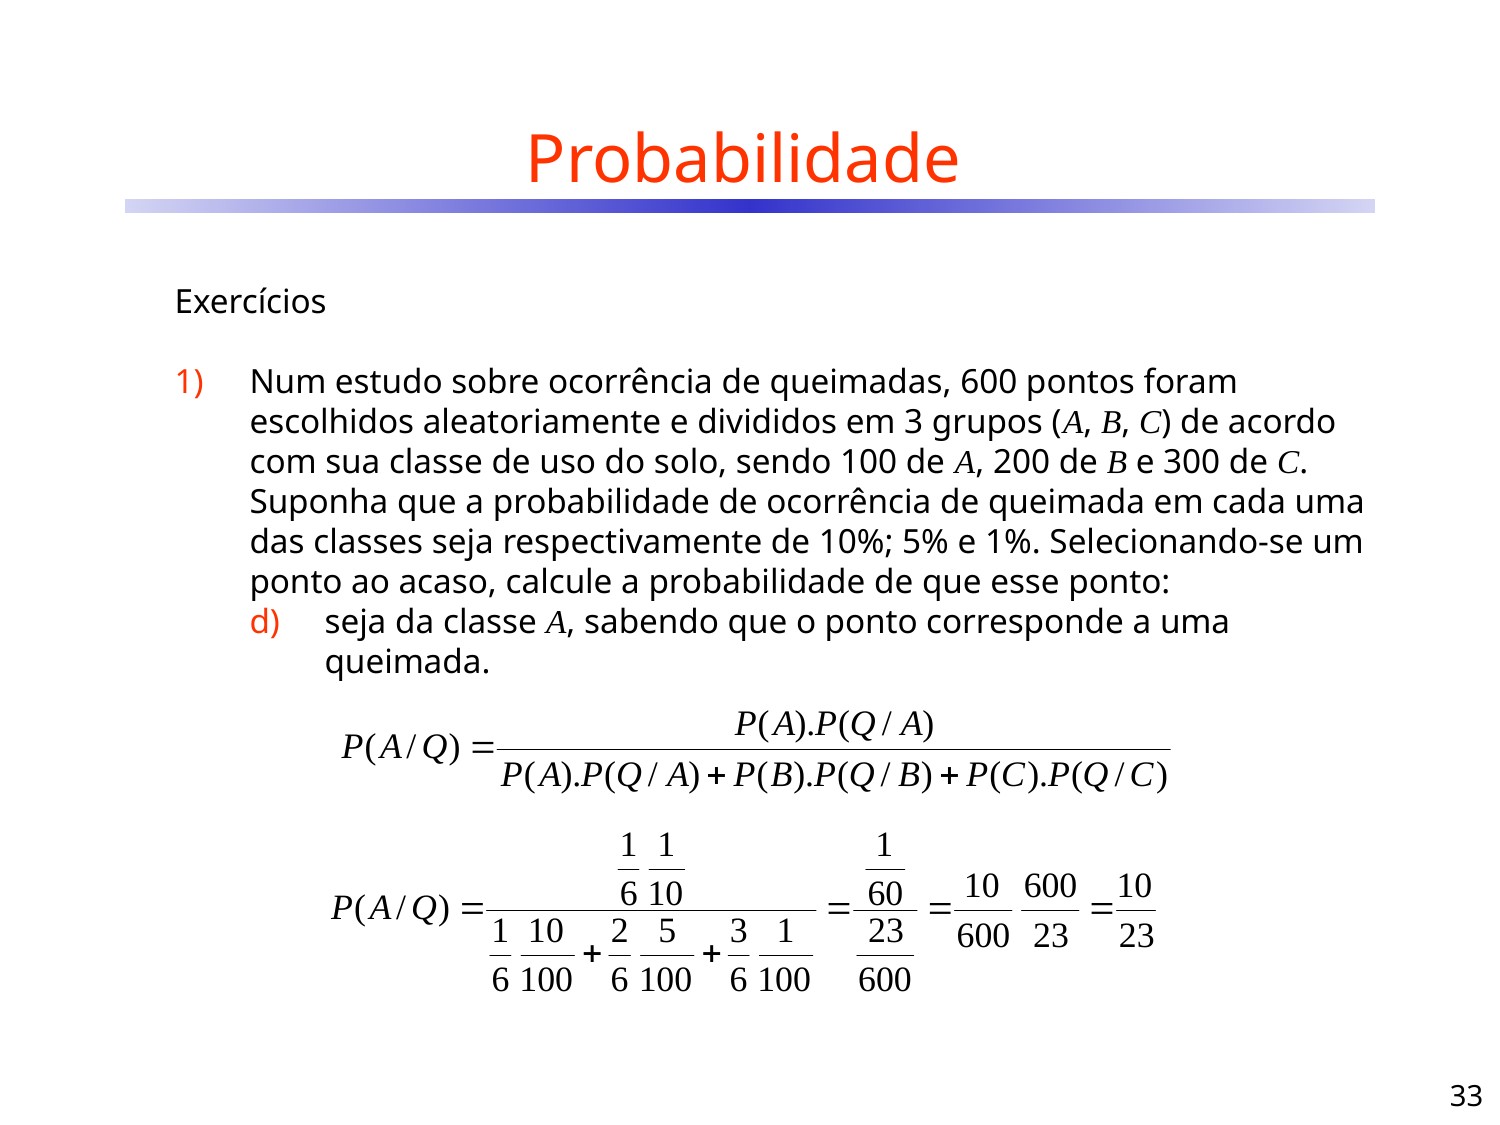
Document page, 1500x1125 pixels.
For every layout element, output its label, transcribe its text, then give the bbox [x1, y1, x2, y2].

title Probabilidade [49, 99, 1438, 213]
text_box Exercícios Num estudo sobre ocorrência de queimadas, 600 pontos foram escolhidos aleatoriamente e divididos em 3 grupos (A, B, C) de acordo com sua classe de uso do solo, sendo 100 de A, 200 de B e 300 de C. Suponha que a probabilidade de ocorrência de queimada em cada uma das classes seja respectivamente de 10%; 5% e 1%. Selecionando-se um ponto ao acaso, calcule a probabilidade de que esse ponto: seja da classe A, sabendo que o ponto corresponde a uma queimada. [159, 273, 1395, 727]
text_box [334, 701, 1178, 801]
slide_number 33 [1185, 1049, 1499, 1125]
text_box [324, 820, 1164, 1001]
